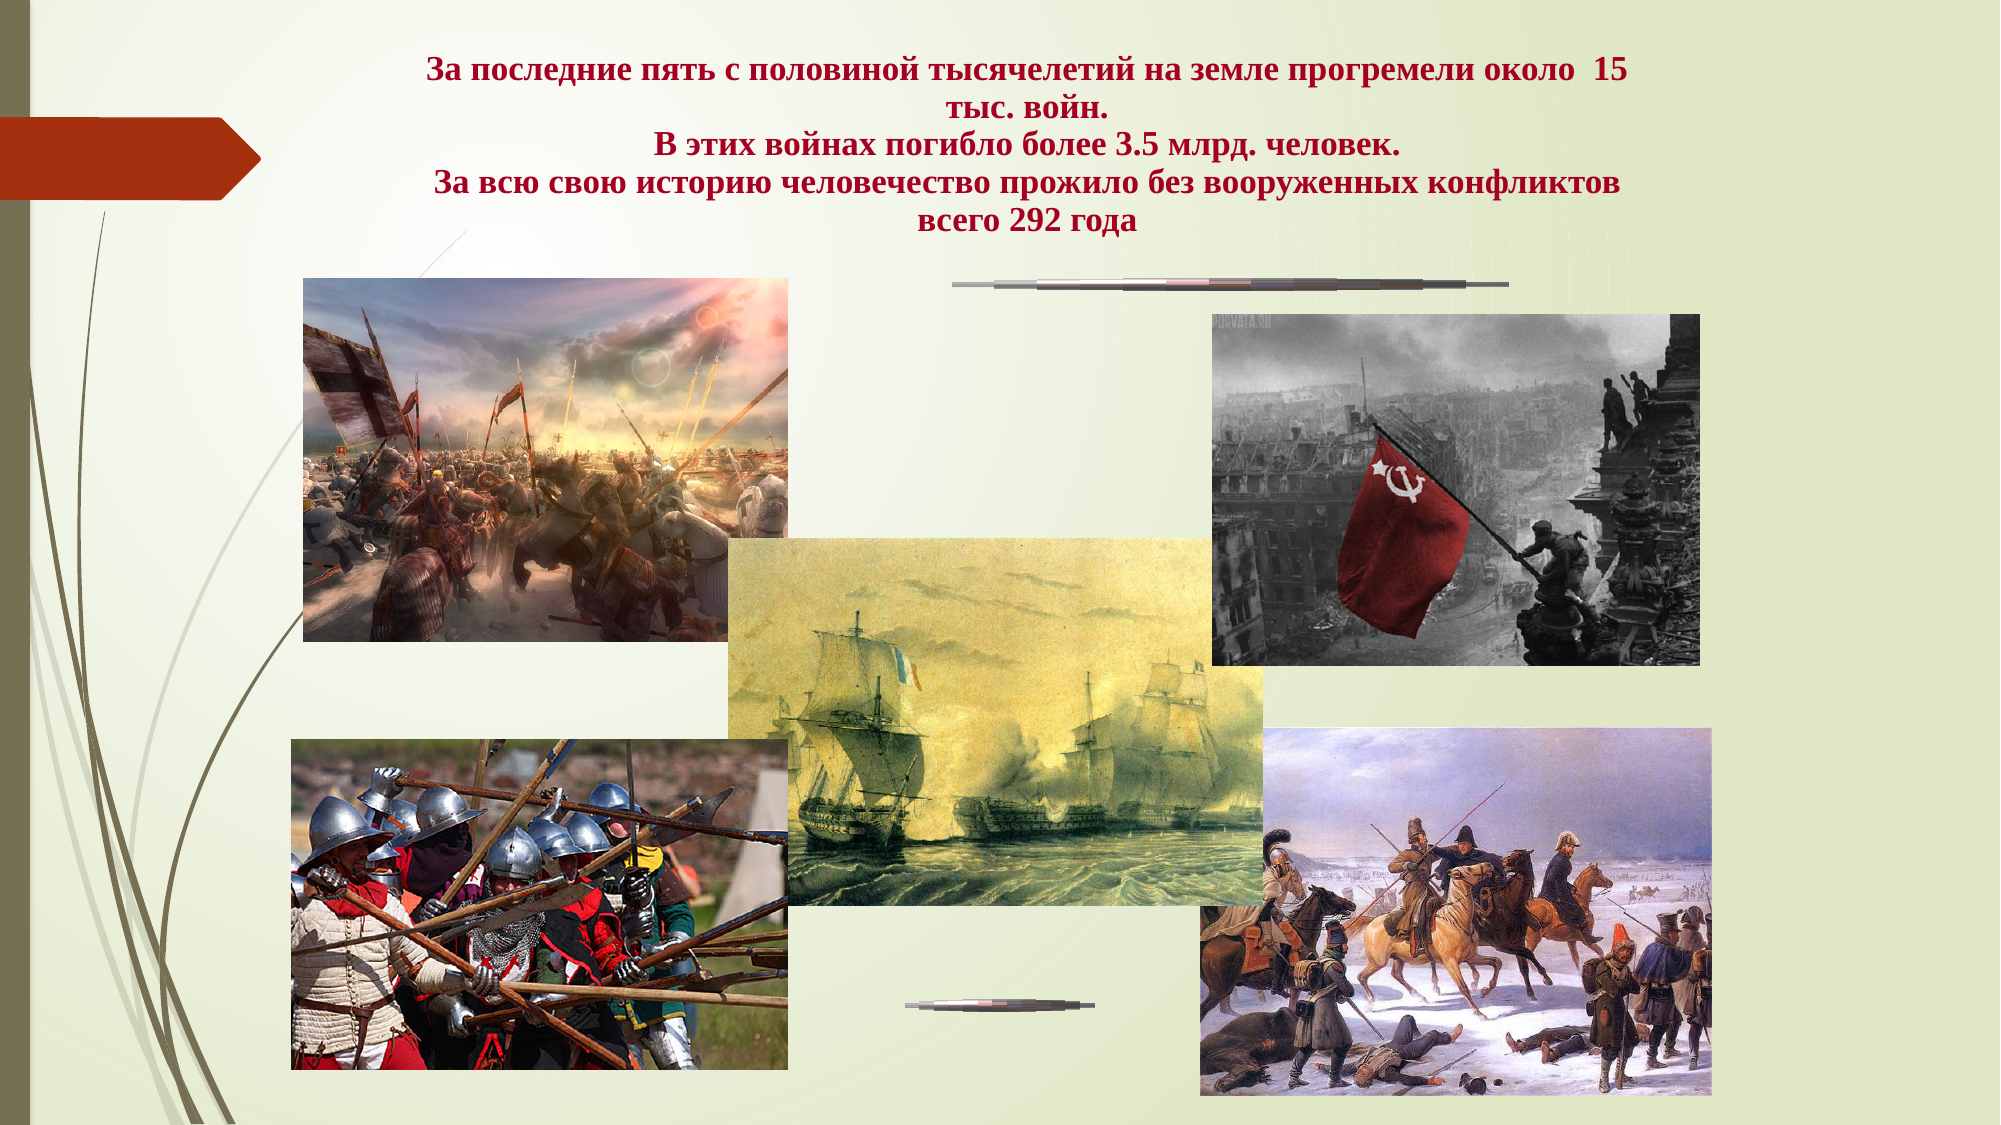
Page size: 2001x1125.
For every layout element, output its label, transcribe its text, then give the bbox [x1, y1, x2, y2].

picture [952, 278, 1509, 291]
picture [290, 278, 1712, 1097]
picture [905, 999, 1095, 1012]
list За последние пять с половиной тысячелетий на земле прогремели около 15 тыс. войн. В этих войнах погибло более 3.5 млрд. человек. За всю свою историю человечество прожило без вооруженных конфликтов всего 292 года [326, 42, 1677, 291]
